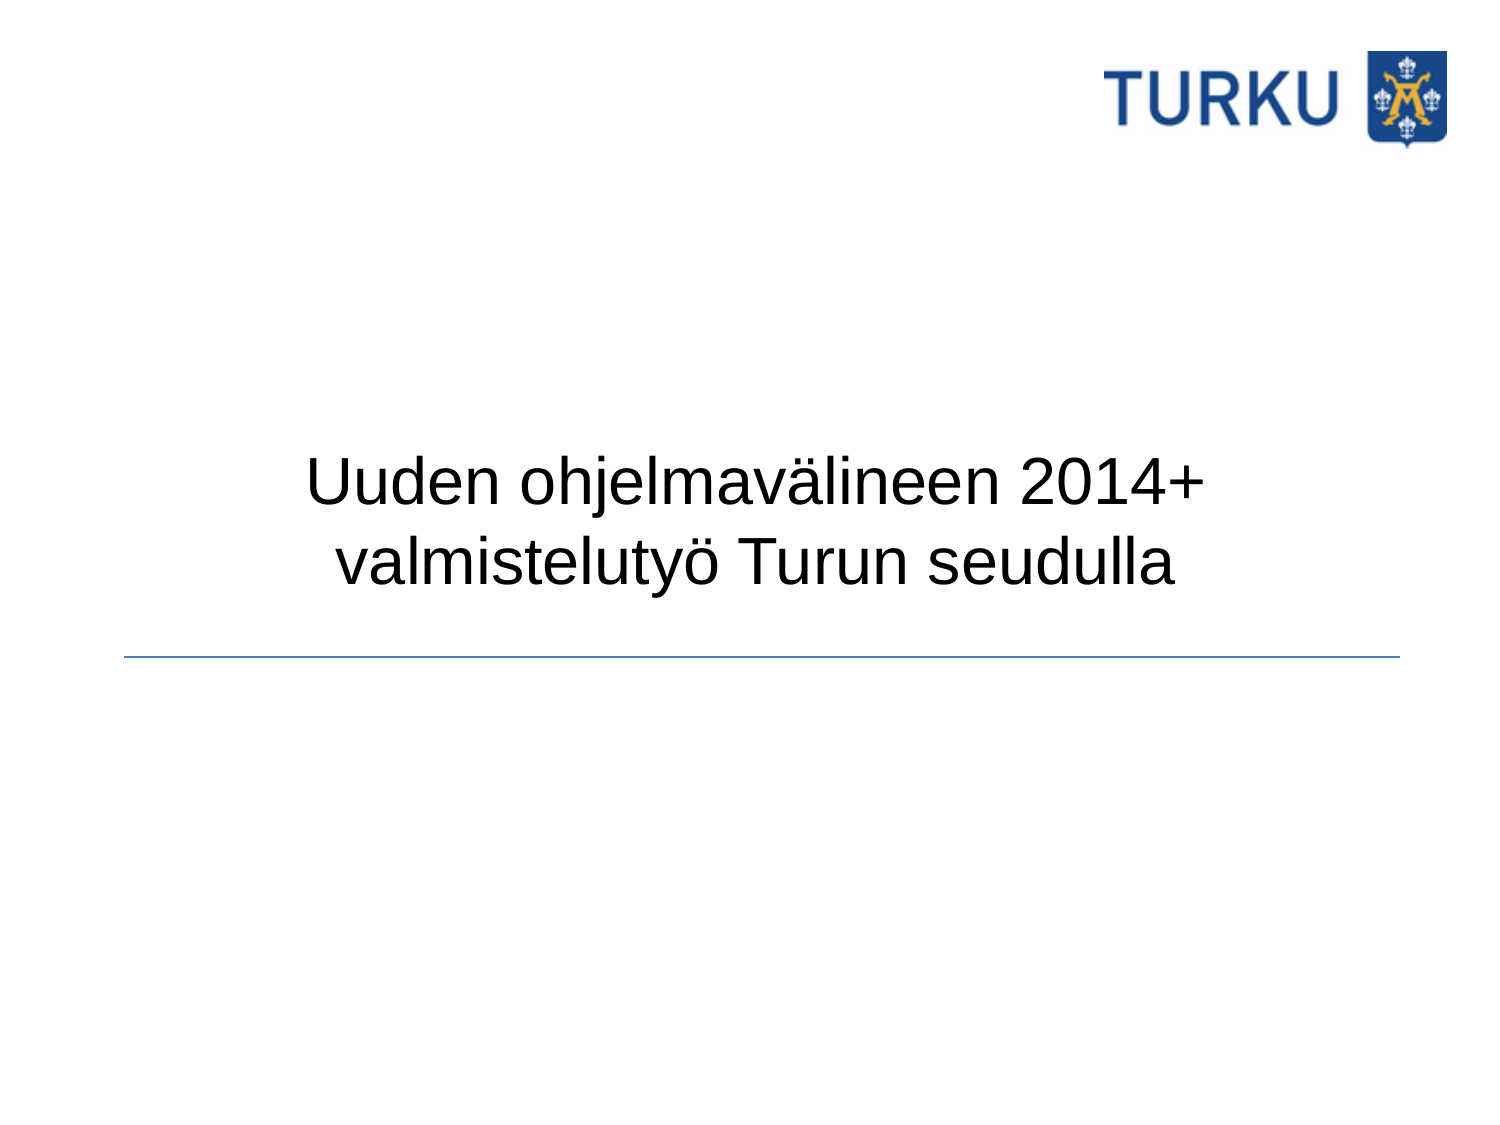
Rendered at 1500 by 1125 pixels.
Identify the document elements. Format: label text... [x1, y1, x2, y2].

picture [1104, 51, 1447, 149]
title Uuden ohjelmavälineen 2014+ valmistelutyö Turun seudulla [118, 397, 1394, 639]
